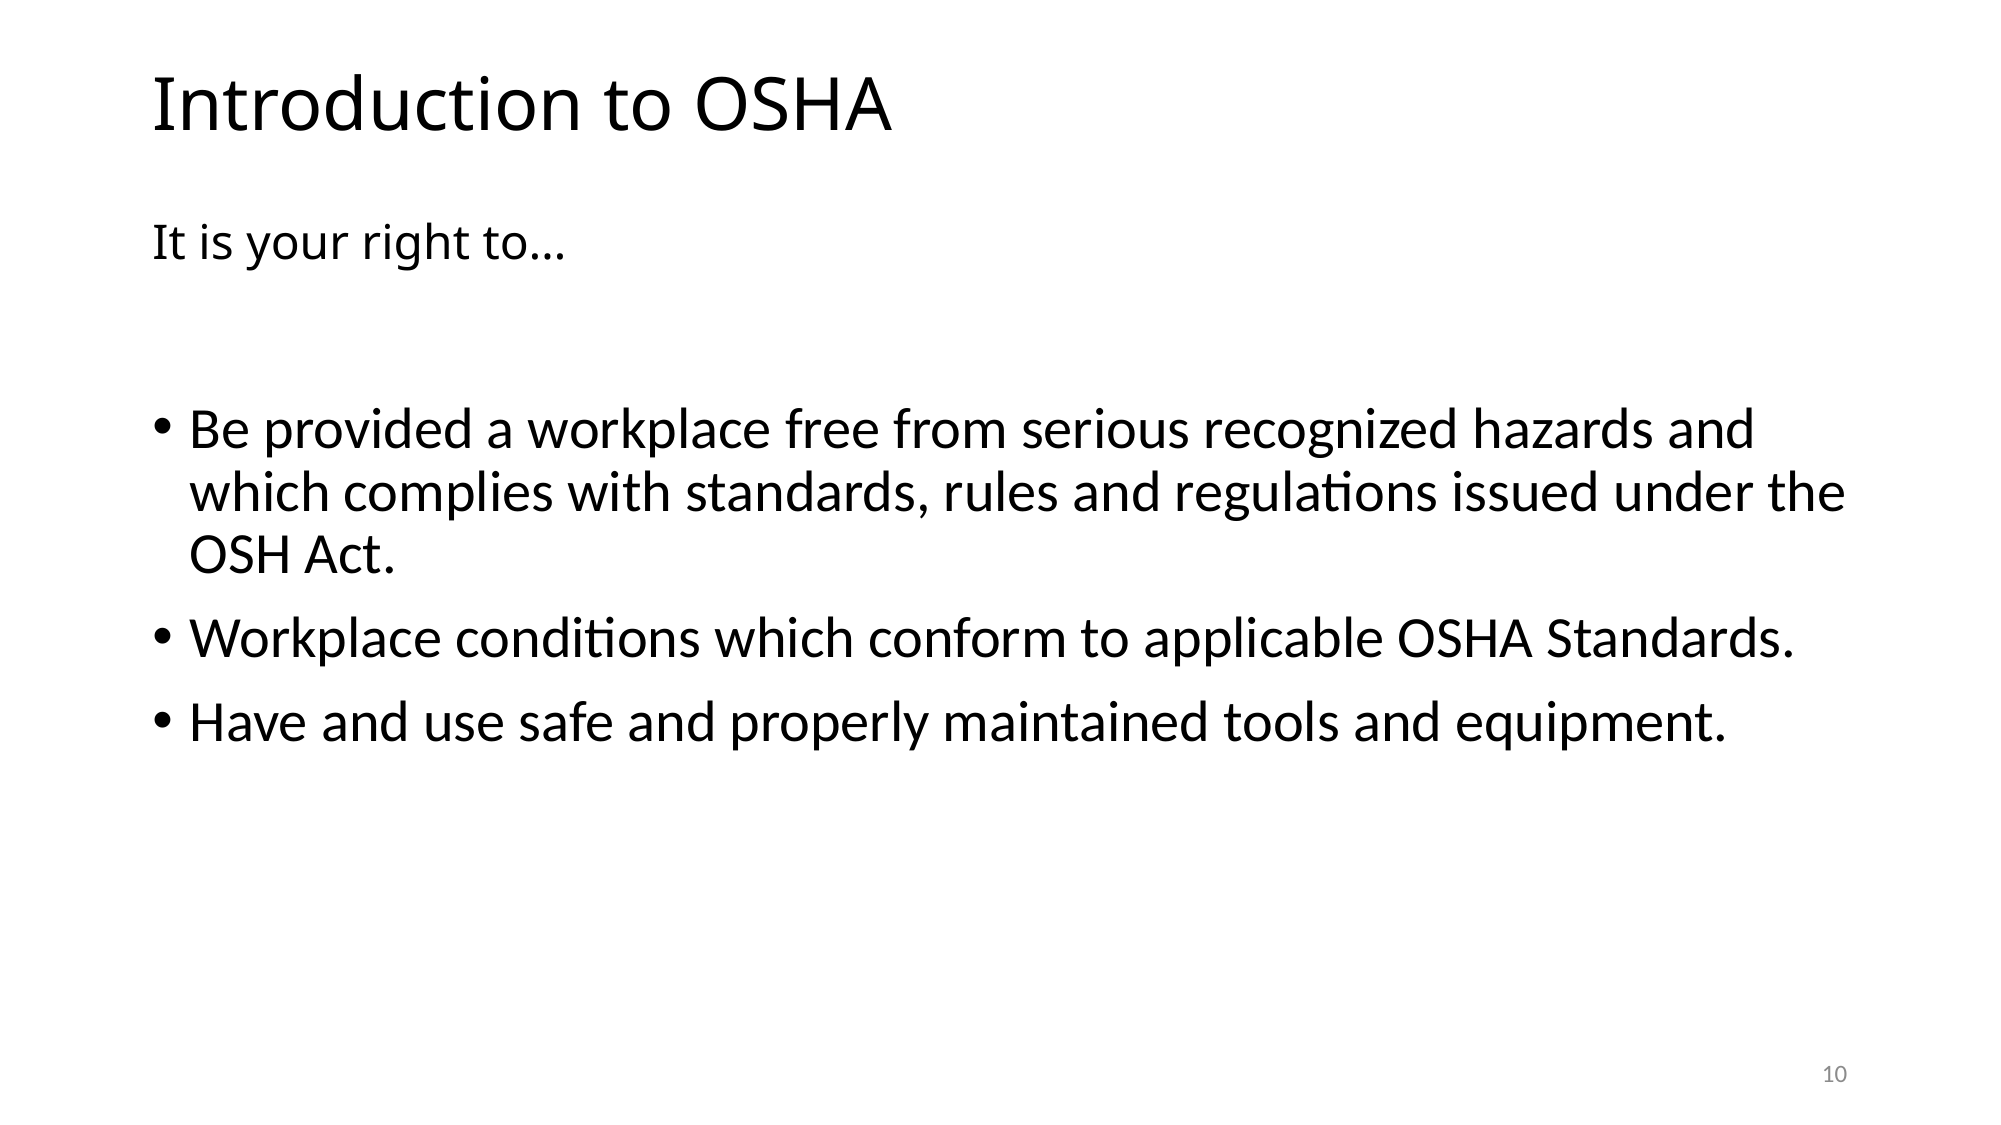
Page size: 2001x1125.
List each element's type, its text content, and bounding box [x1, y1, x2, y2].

slide_number 10 [1412, 1042, 1863, 1103]
title Introduction to OSHA It is your right to… [137, 59, 1863, 278]
list Be provided a workplace free from serious recognized hazards and which complies with standards, rules and regulations issued under the OSH Act. Workplace conditions which conform to applicable OSHA Standards. Have and use safe and properly maintained tools and equipment. [137, 299, 1863, 1014]
